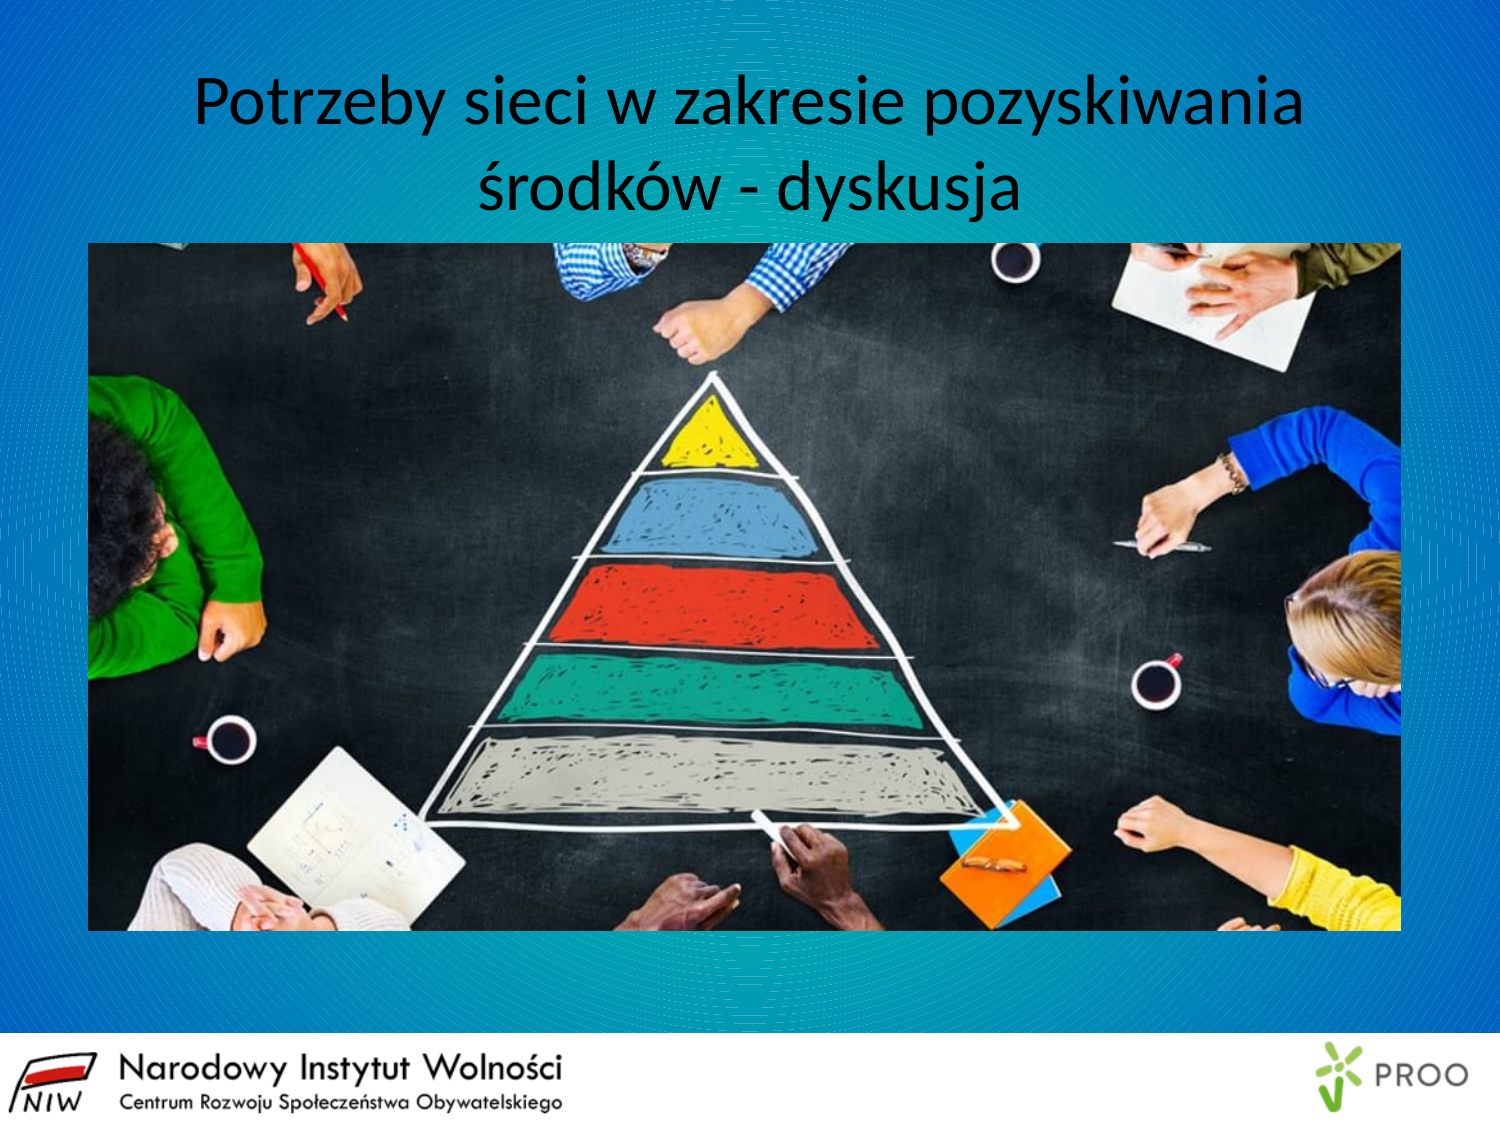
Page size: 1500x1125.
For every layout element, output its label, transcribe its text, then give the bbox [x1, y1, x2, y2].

title Potrzeby sieci w zakresie pozyskiwania środków - dyskusja [75, 45, 1425, 233]
picture [87, 243, 1402, 932]
picture [0, 1030, 1500, 1125]
